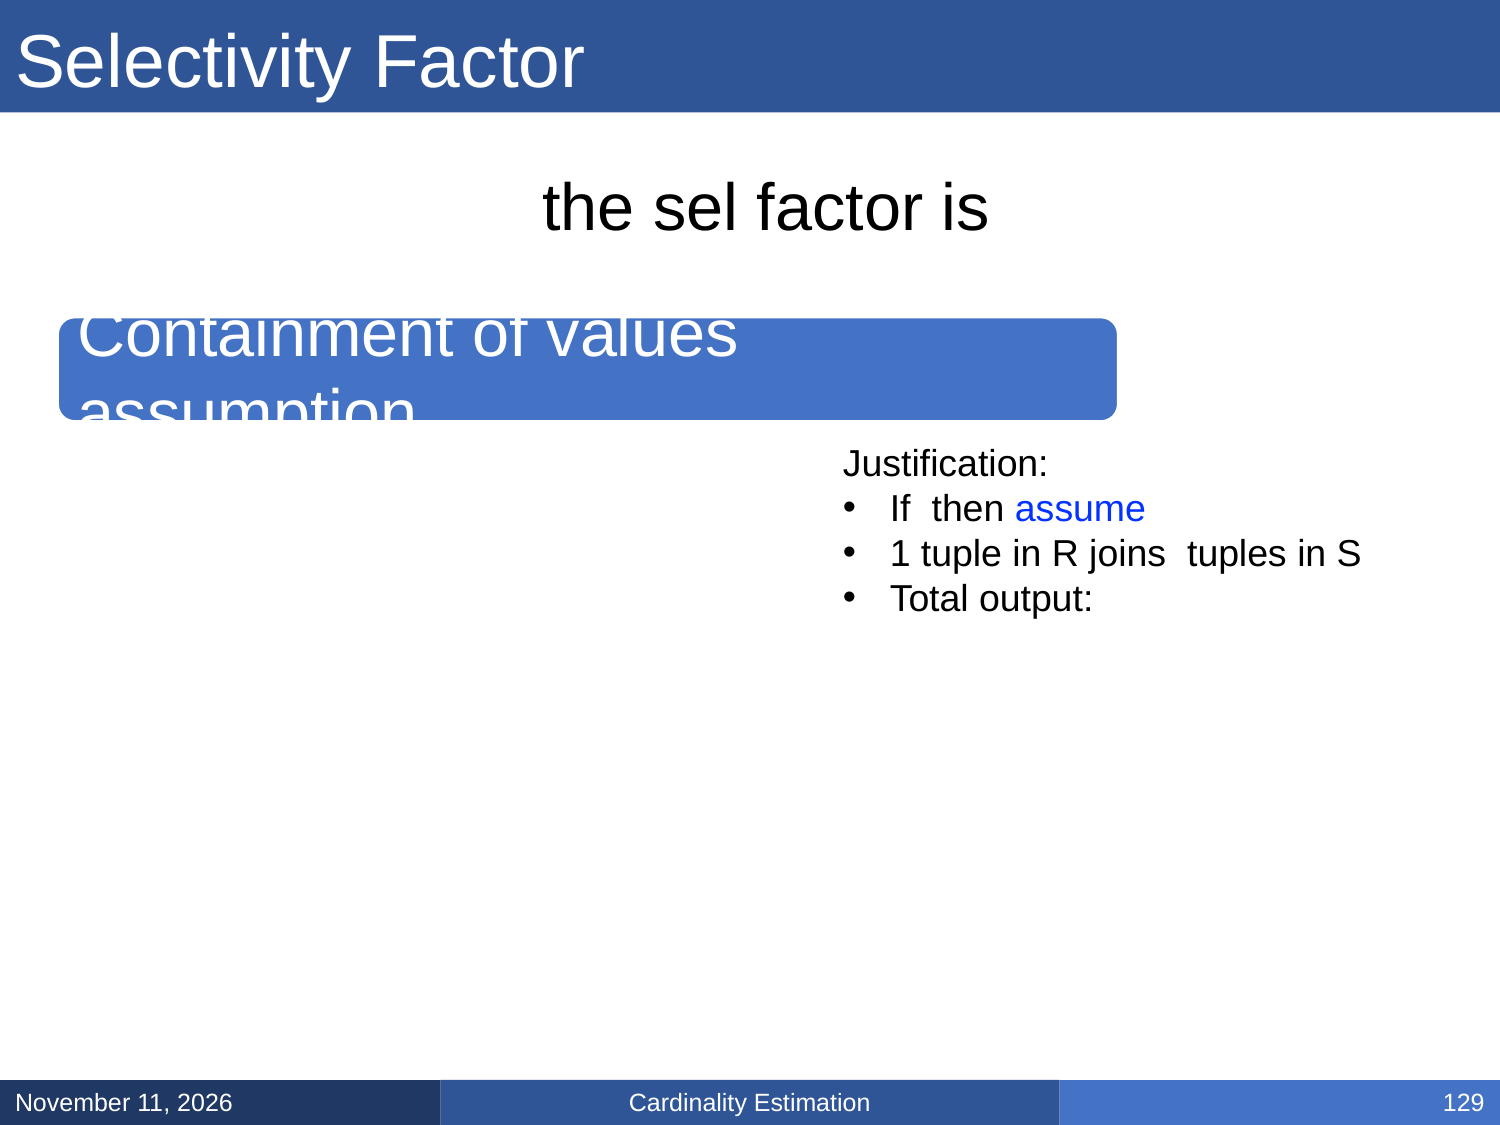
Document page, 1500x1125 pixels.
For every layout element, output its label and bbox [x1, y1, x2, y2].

slide_number [0, 1079, 338, 1125]
title [0, 0, 1500, 112]
slide_number [1162, 1079, 1500, 1125]
text_box [55, 315, 1121, 424]
footer [496, 1079, 1004, 1125]
